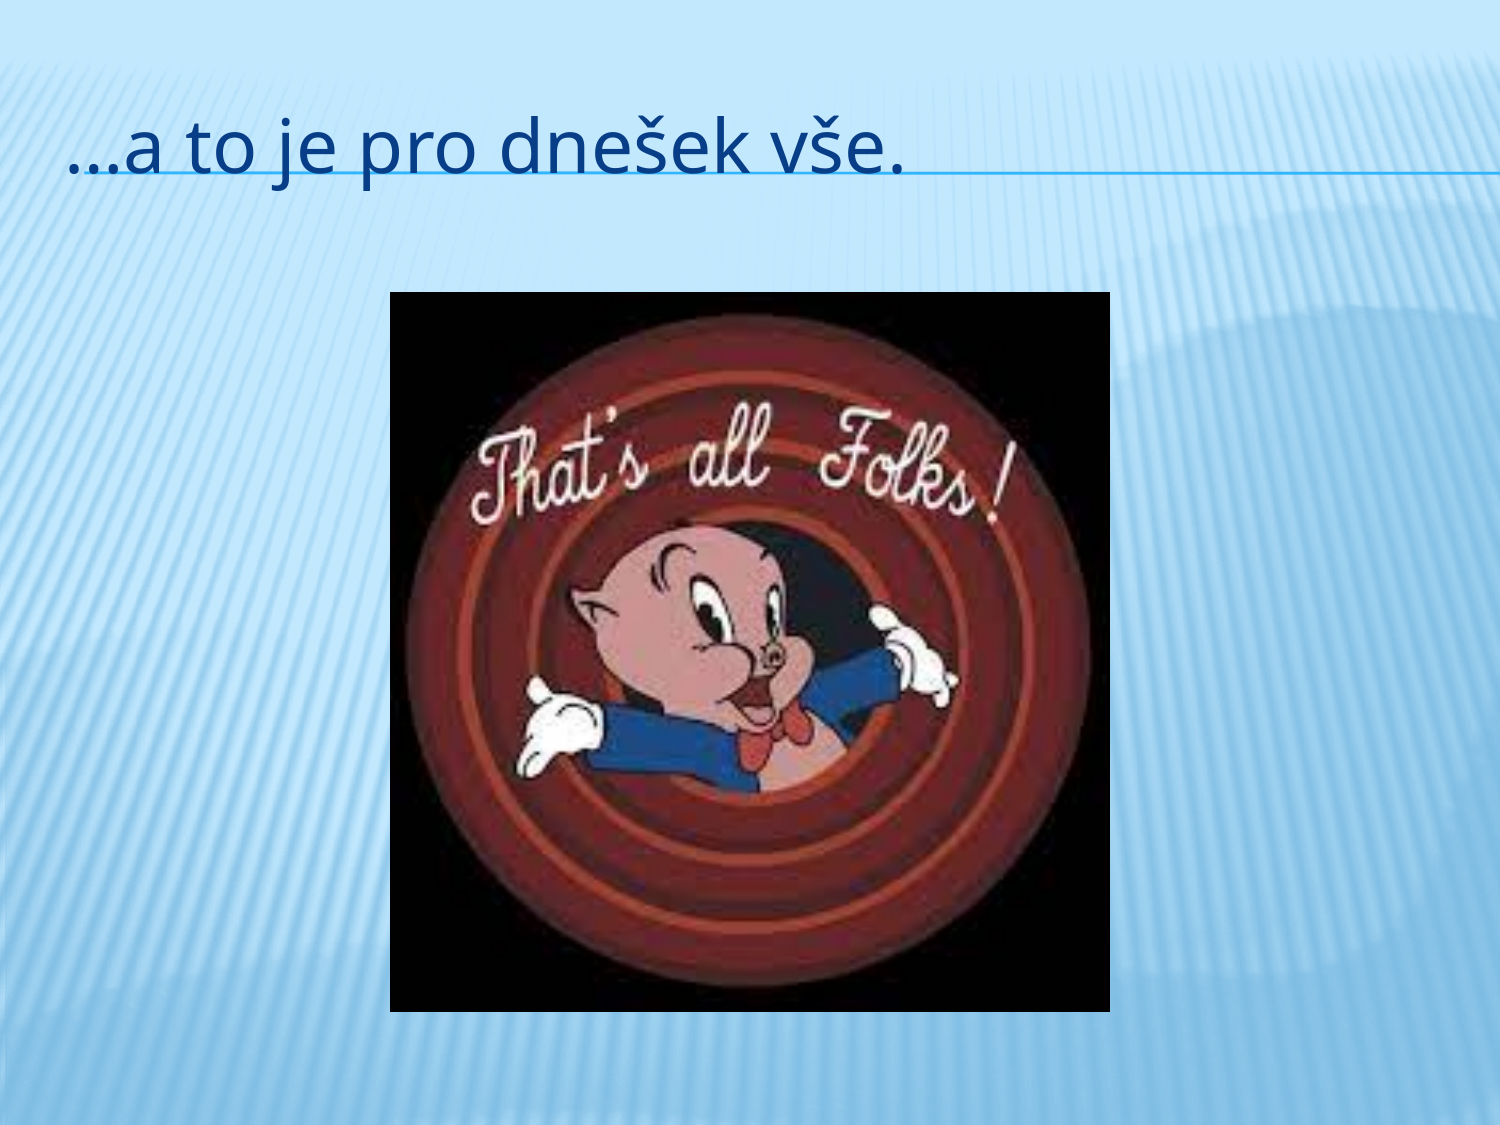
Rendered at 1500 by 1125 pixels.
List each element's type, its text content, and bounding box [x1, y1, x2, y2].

title …a to je pro dnešek vše. [49, 75, 1475, 213]
picture [0, 0, 1500, 1125]
